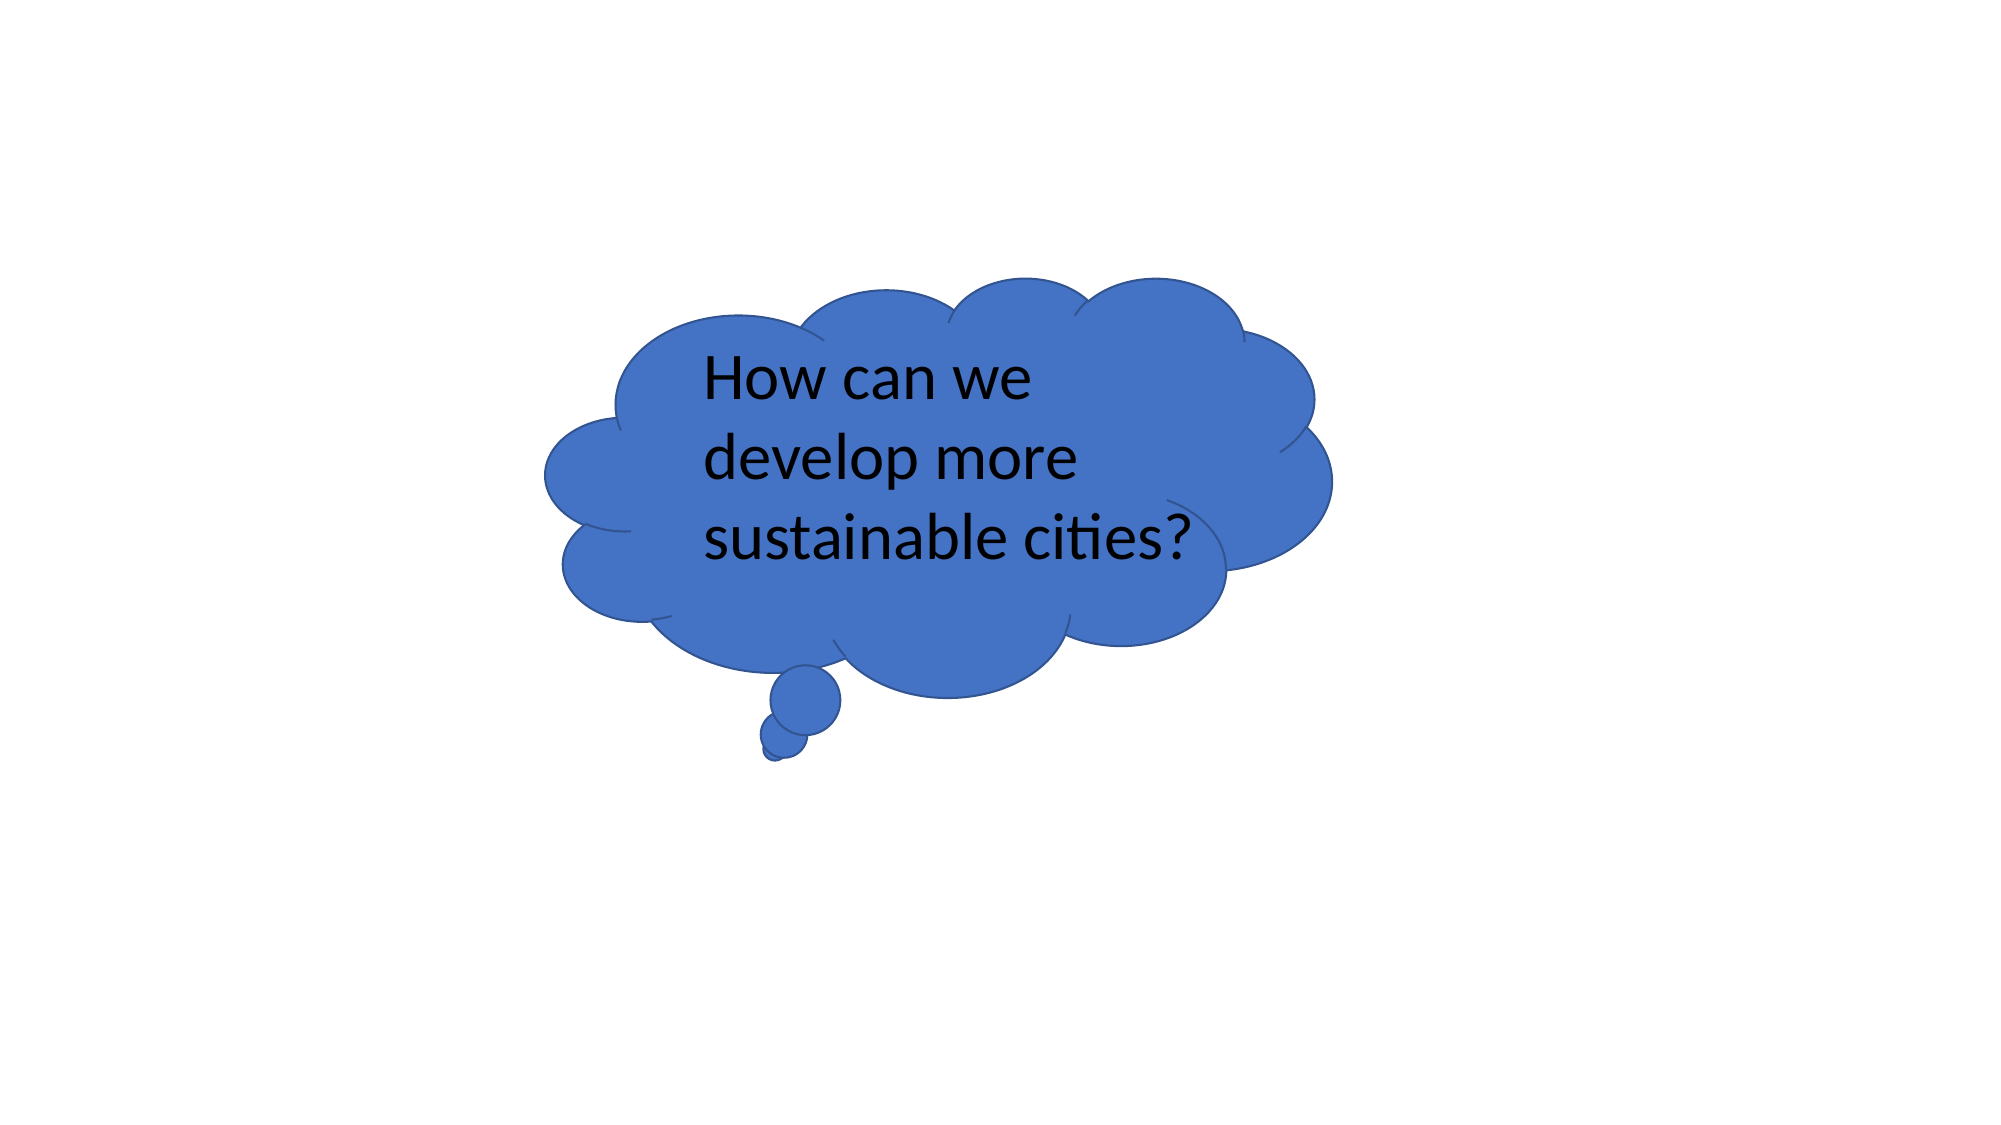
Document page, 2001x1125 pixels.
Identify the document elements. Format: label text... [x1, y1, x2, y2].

text_box How can we develop more sustainable cities? [688, 325, 1242, 581]
text_box [801, 277, 1334, 570]
text_box [543, 314, 1227, 762]
